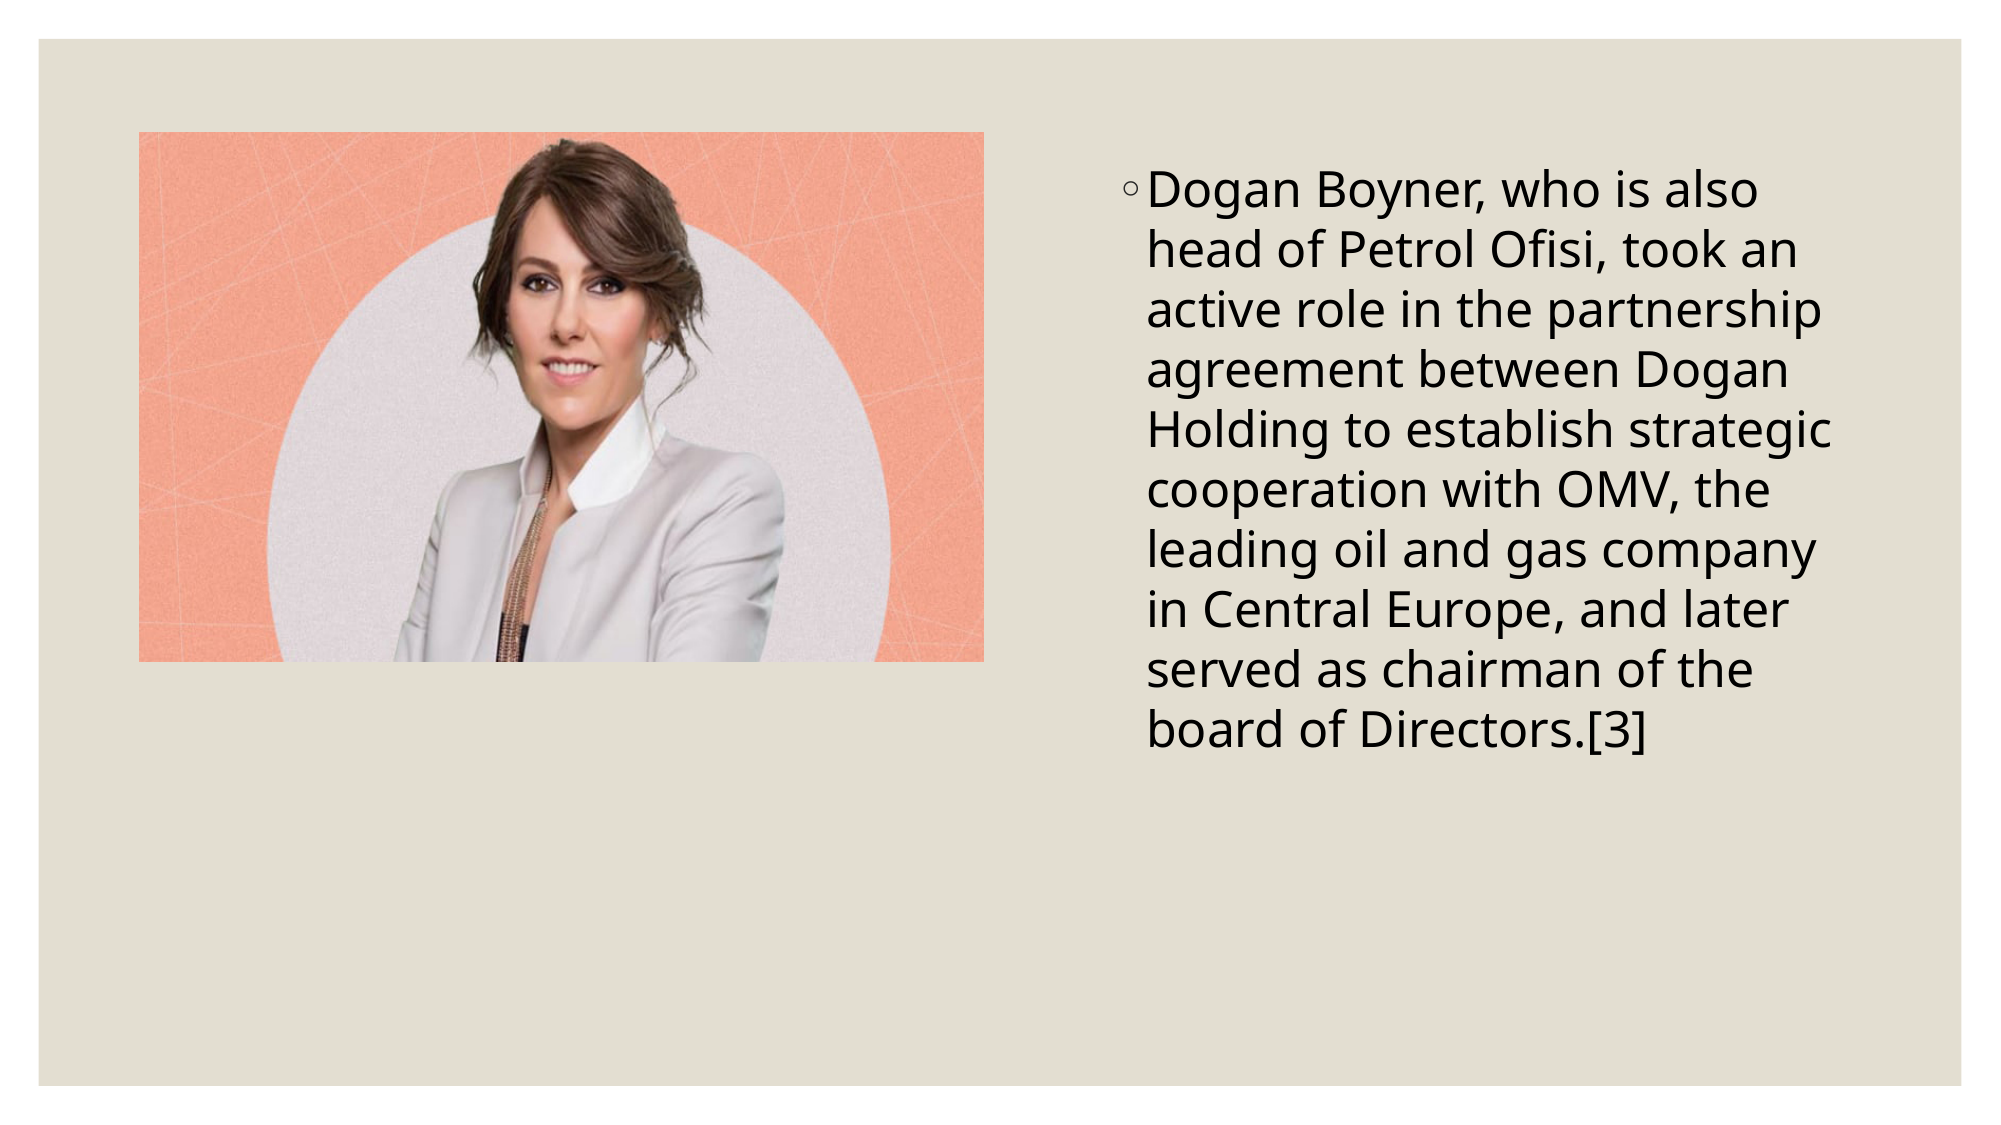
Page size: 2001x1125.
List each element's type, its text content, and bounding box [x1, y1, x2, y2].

list Dogan Boyner, who is also head of Petrol Ofisi, took an active role in the partnership agreement between Dogan Holding to establish strategic cooperation with OMV, the leading oil and gas company in Central Europe, and later served as chairman of the board of Directors.[3] [1100, 150, 1861, 887]
picture [139, 132, 984, 662]
